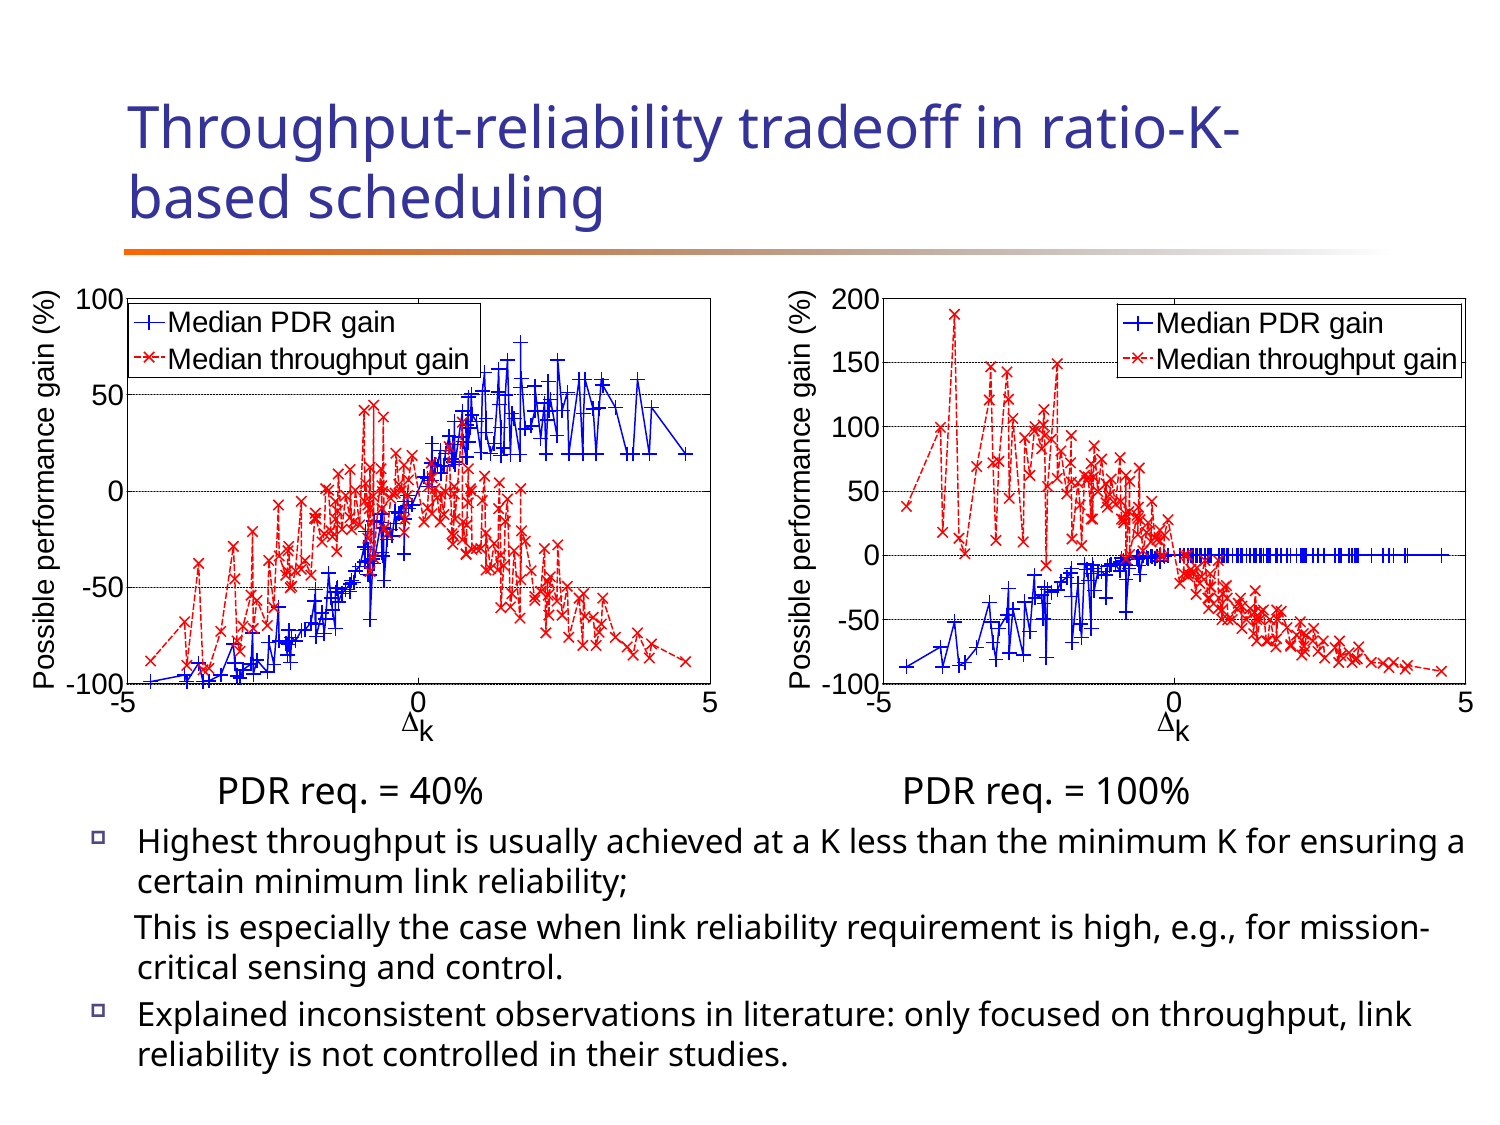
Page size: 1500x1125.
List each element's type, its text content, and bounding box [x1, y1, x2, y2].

list Highest throughput is usually achieved at a K less than the minimum K for ensuring a certain minimum link reliability; This is especially the case when link reliability requirement is high, e.g., for mission-critical sensing and control. Explained inconsistent observations in literature: only focused on throughput, link reliability is not controlled in their studies. [0, 812, 1500, 1125]
picture [24, 262, 1500, 750]
text_box PDR req. = 40% PDR req. = 100% [74, 758, 1500, 812]
title Throughput-reliability tradeoff in ratio-K-based scheduling [112, 49, 1392, 238]
